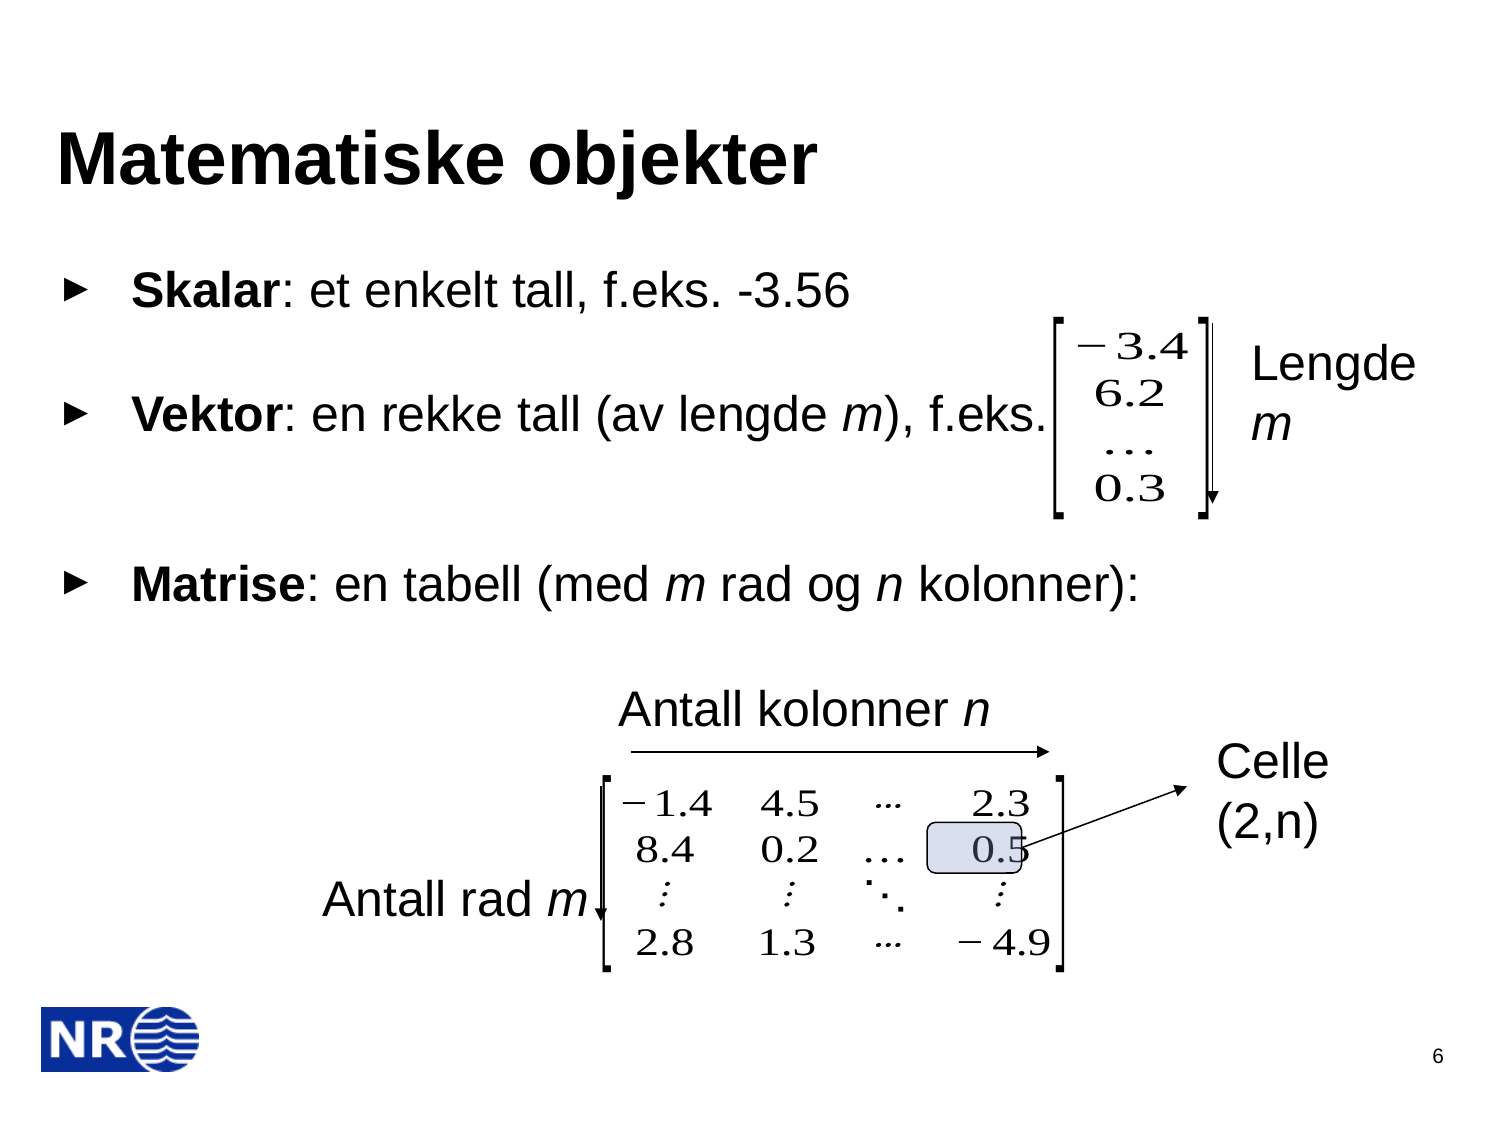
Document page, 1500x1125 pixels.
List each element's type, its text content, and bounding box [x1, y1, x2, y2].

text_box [603, 668, 1065, 752]
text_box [1021, 786, 1188, 849]
list Skalar: et enkelt tall, f.eks. -3.56 Vektor: en rekke tall (av lengde m), f.eks. Matrise: en tabell (med m rad og n kolonner): [41, 249, 1459, 925]
slide_number 6 [1394, 1035, 1459, 1083]
text_box Celle (2,n) [1201, 721, 1376, 856]
picture [41, 1007, 199, 1072]
text_box [927, 822, 1022, 874]
title Matematiske objekter [41, 42, 1459, 209]
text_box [290, 786, 605, 935]
text_box Lengde m [1235, 323, 1437, 459]
